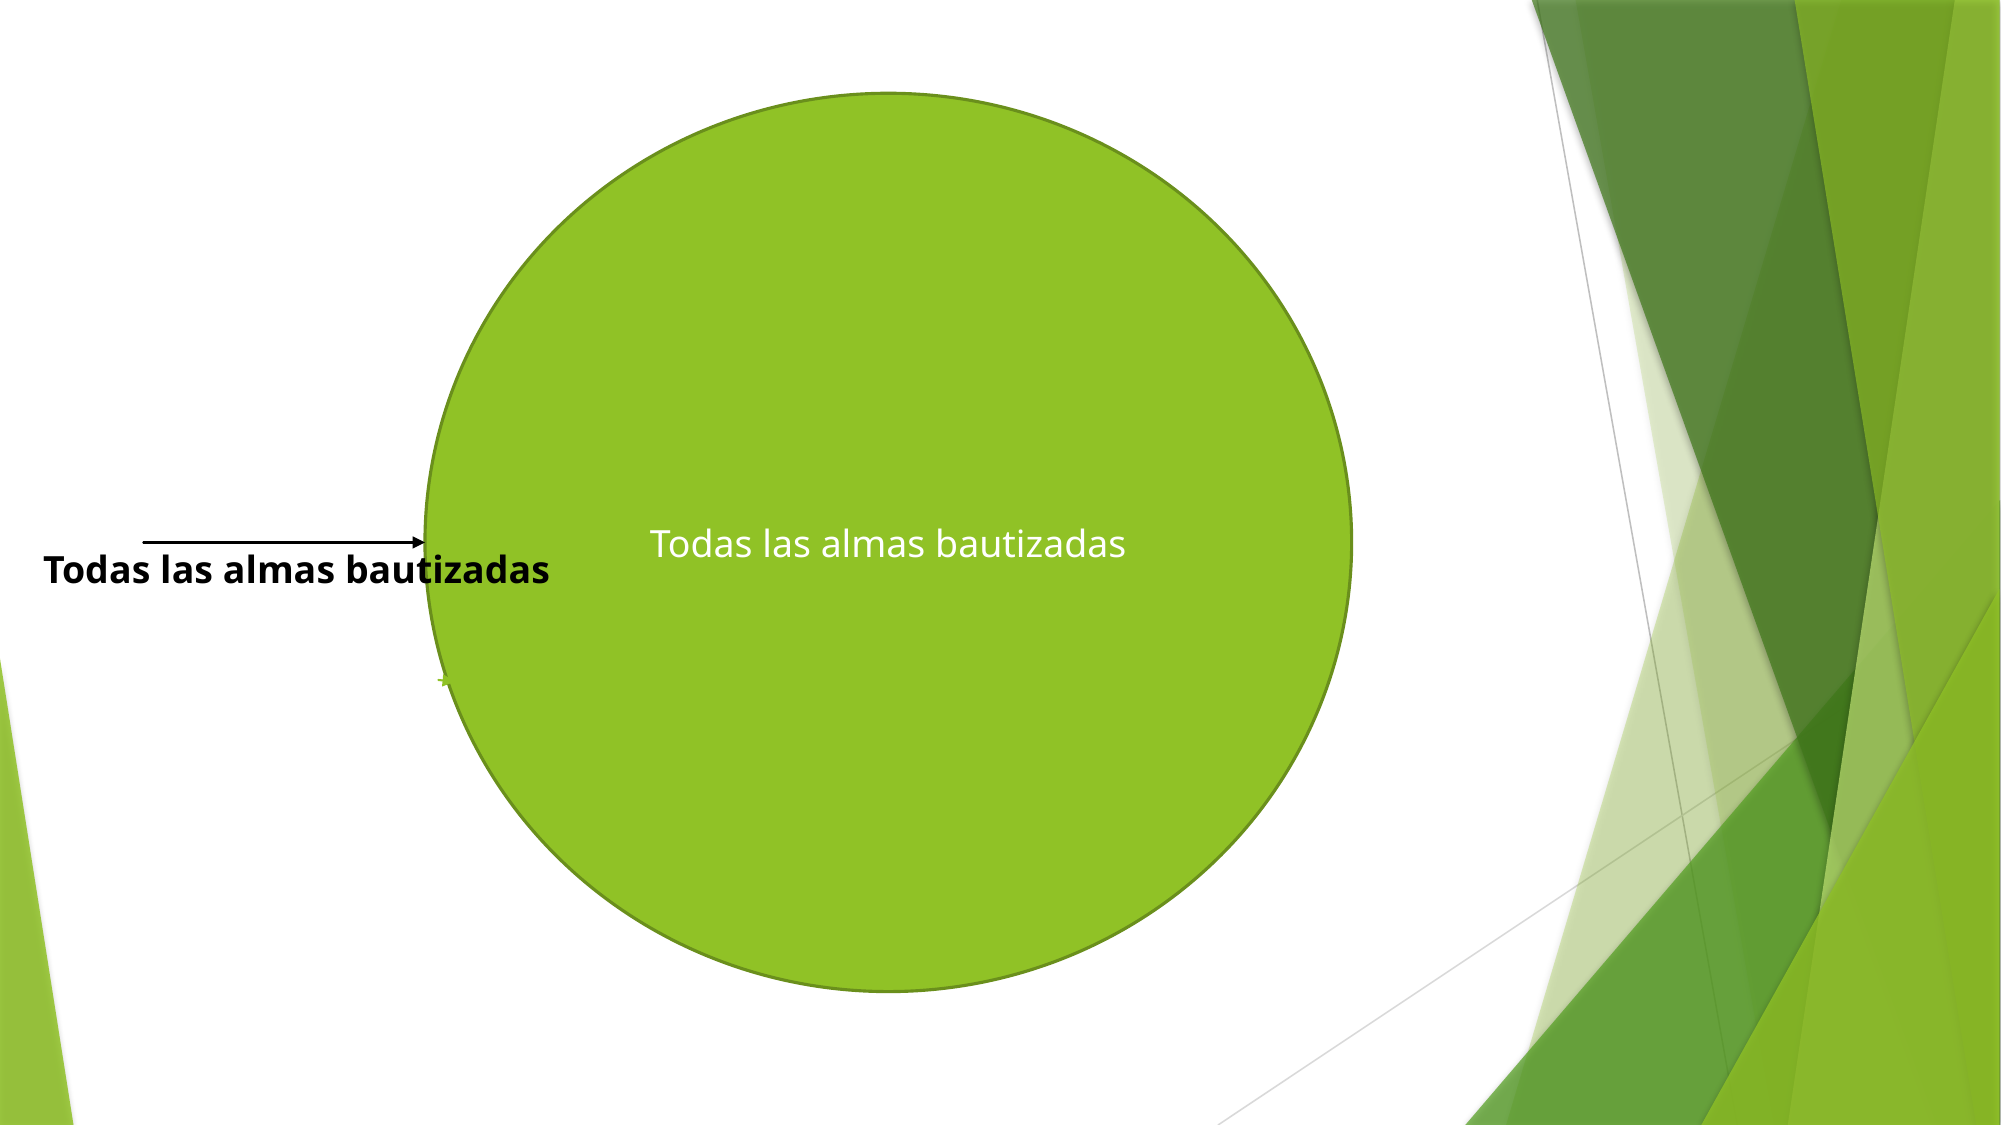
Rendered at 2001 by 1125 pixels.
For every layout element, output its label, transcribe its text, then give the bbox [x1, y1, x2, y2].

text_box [437, 679, 456, 683]
text_box Todas las almas bautizadas [28, 538, 566, 599]
text_box Todas las almas bautizadas [423, 91, 1354, 994]
